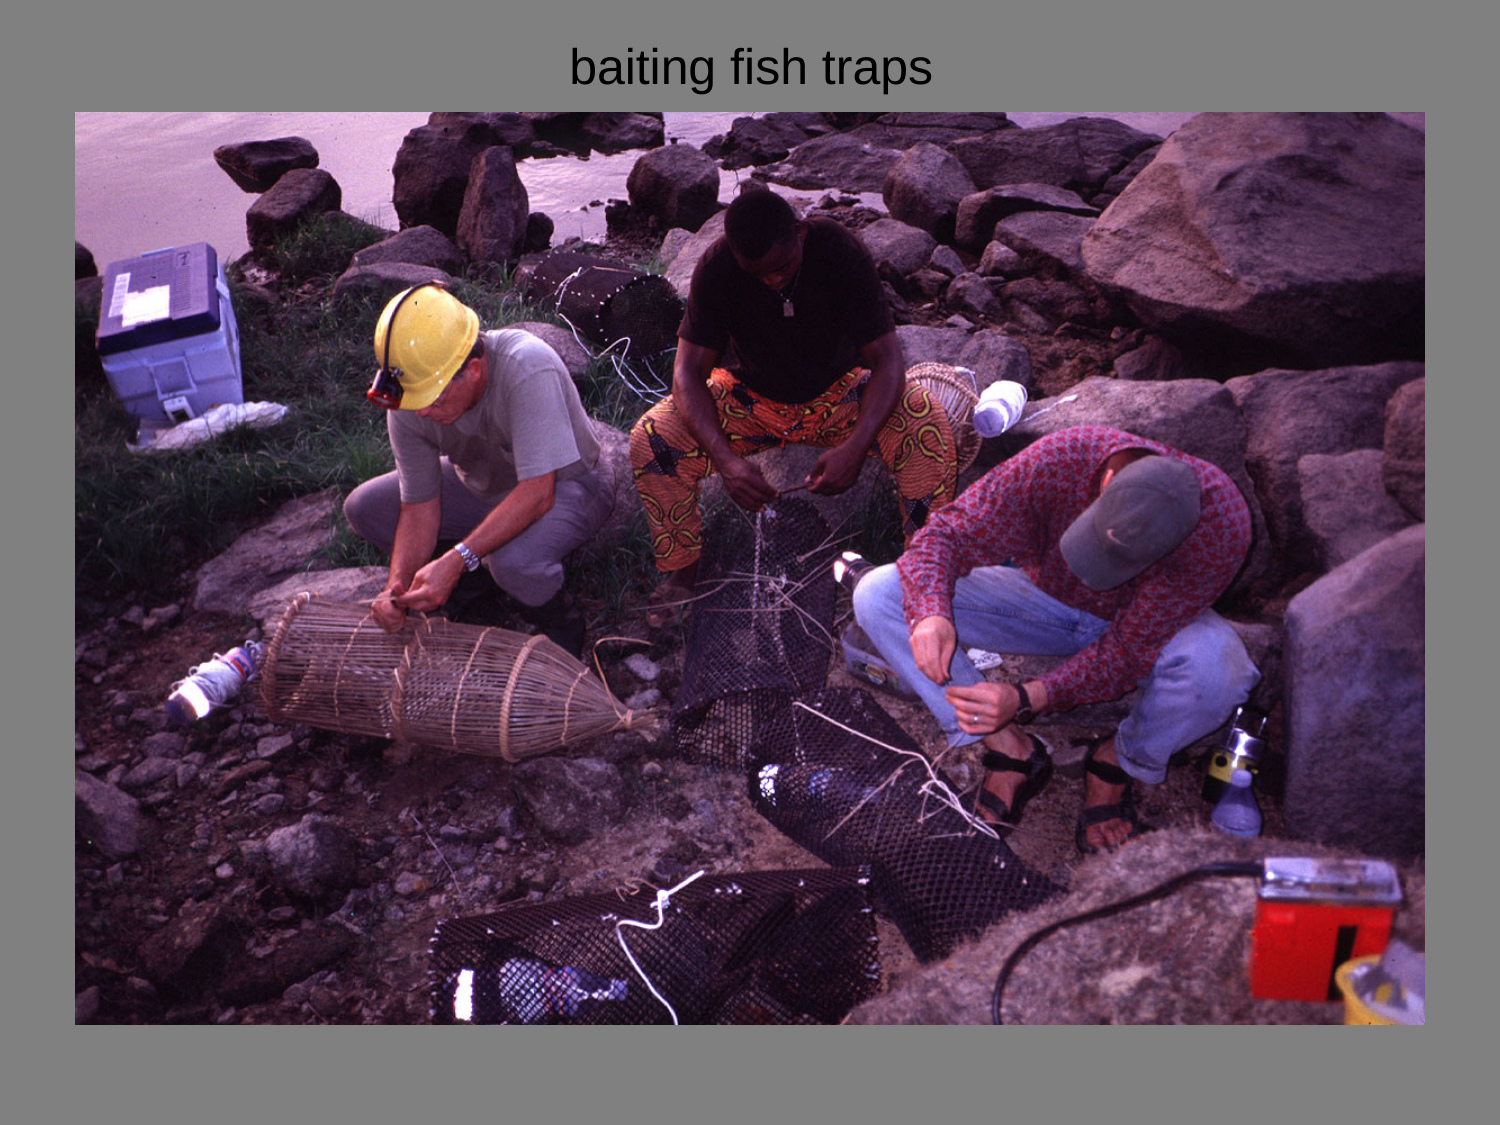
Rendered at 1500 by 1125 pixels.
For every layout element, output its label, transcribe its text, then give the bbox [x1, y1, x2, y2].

picture [74, 112, 1426, 1025]
text_box baiting fish traps [554, 27, 949, 102]
